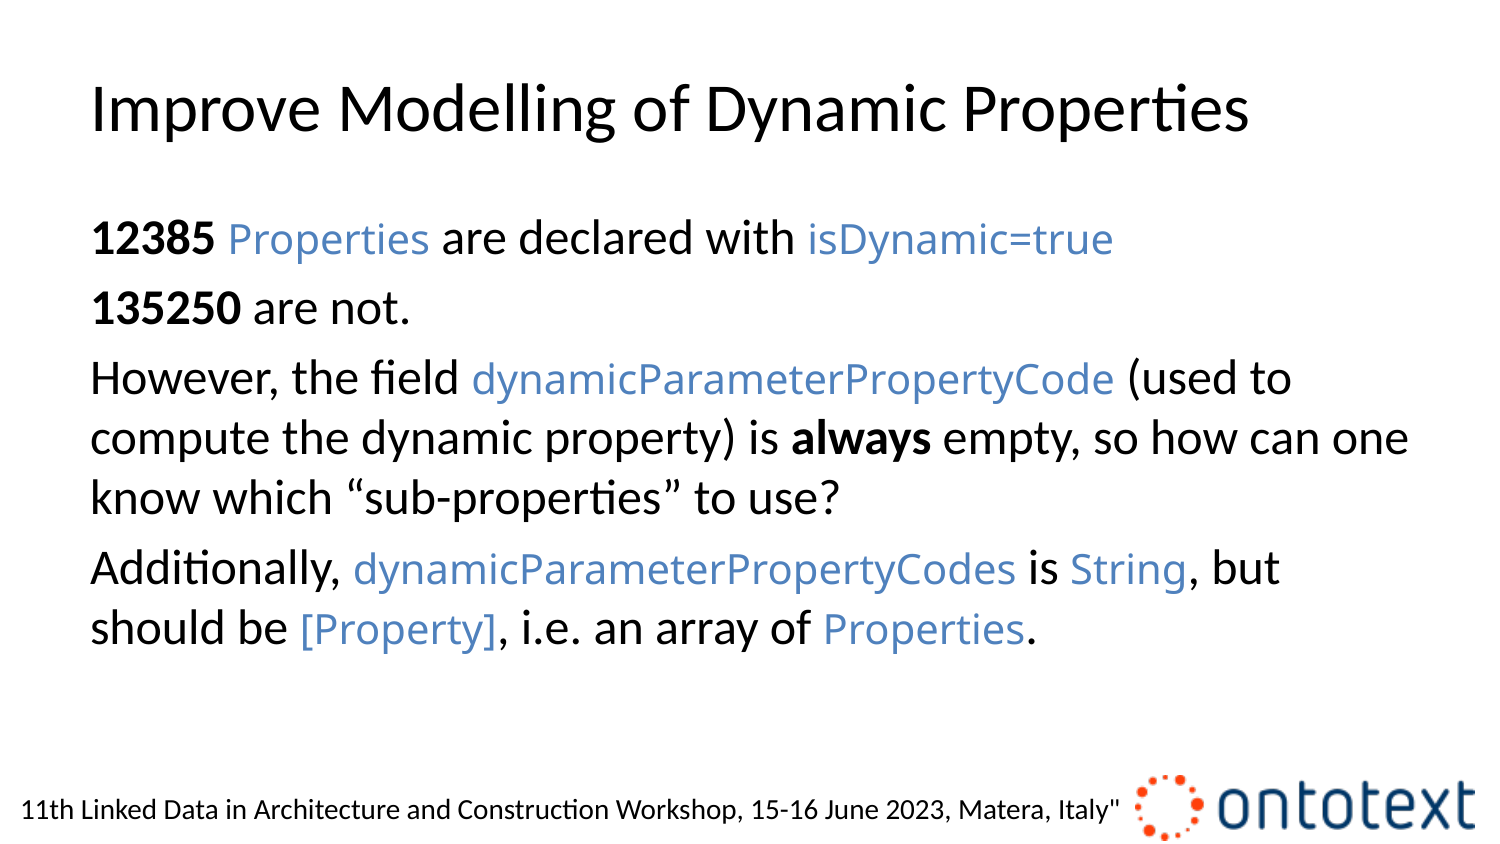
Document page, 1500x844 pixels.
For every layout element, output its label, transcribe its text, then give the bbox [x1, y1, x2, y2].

list 12385 Properties are declared with isDynamic=true 135250 are not. However, the field dynamicParameterPropertyCode (used to compute the dynamic property) is always empty, so how can one know which “sub-properties” to use? Additionally, dynamicParameterPropertyCodes is String, but should be [Property], i.e. an array of Properties. [75, 196, 1425, 754]
title Improve Modelling of Dynamic Properties [75, 33, 1425, 175]
picture [1135, 775, 1476, 842]
text_box 11th Linked Data in Architecture and Construction Workshop, 15-16 June 2023, Matera, Italy" [5, 775, 1133, 841]
